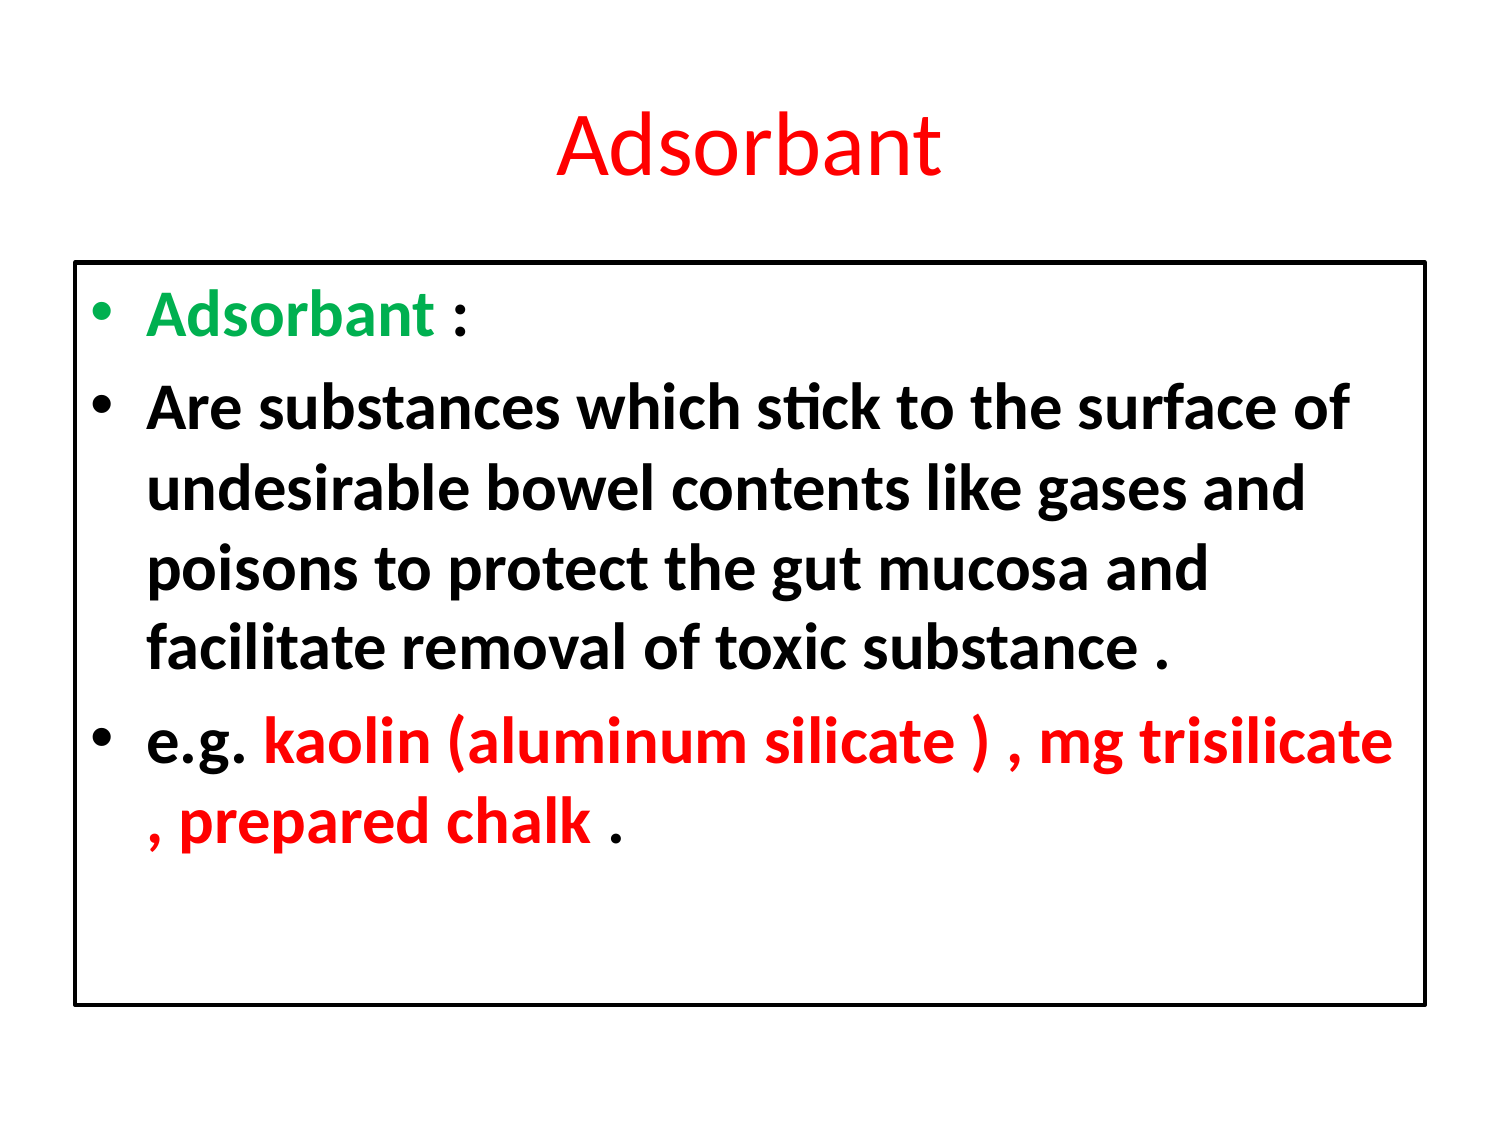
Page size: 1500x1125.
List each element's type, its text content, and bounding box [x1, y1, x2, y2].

list Adsorbant : Are substances which stick to the surface of undesirable bowel contents like gases and poisons to protect the gut mucosa and facilitate removal of toxic substance . e.g. kaolin (aluminum silicate ) , mg trisilicate , prepared chalk . [73, 260, 1427, 1007]
title Adsorbant [75, 45, 1425, 233]
